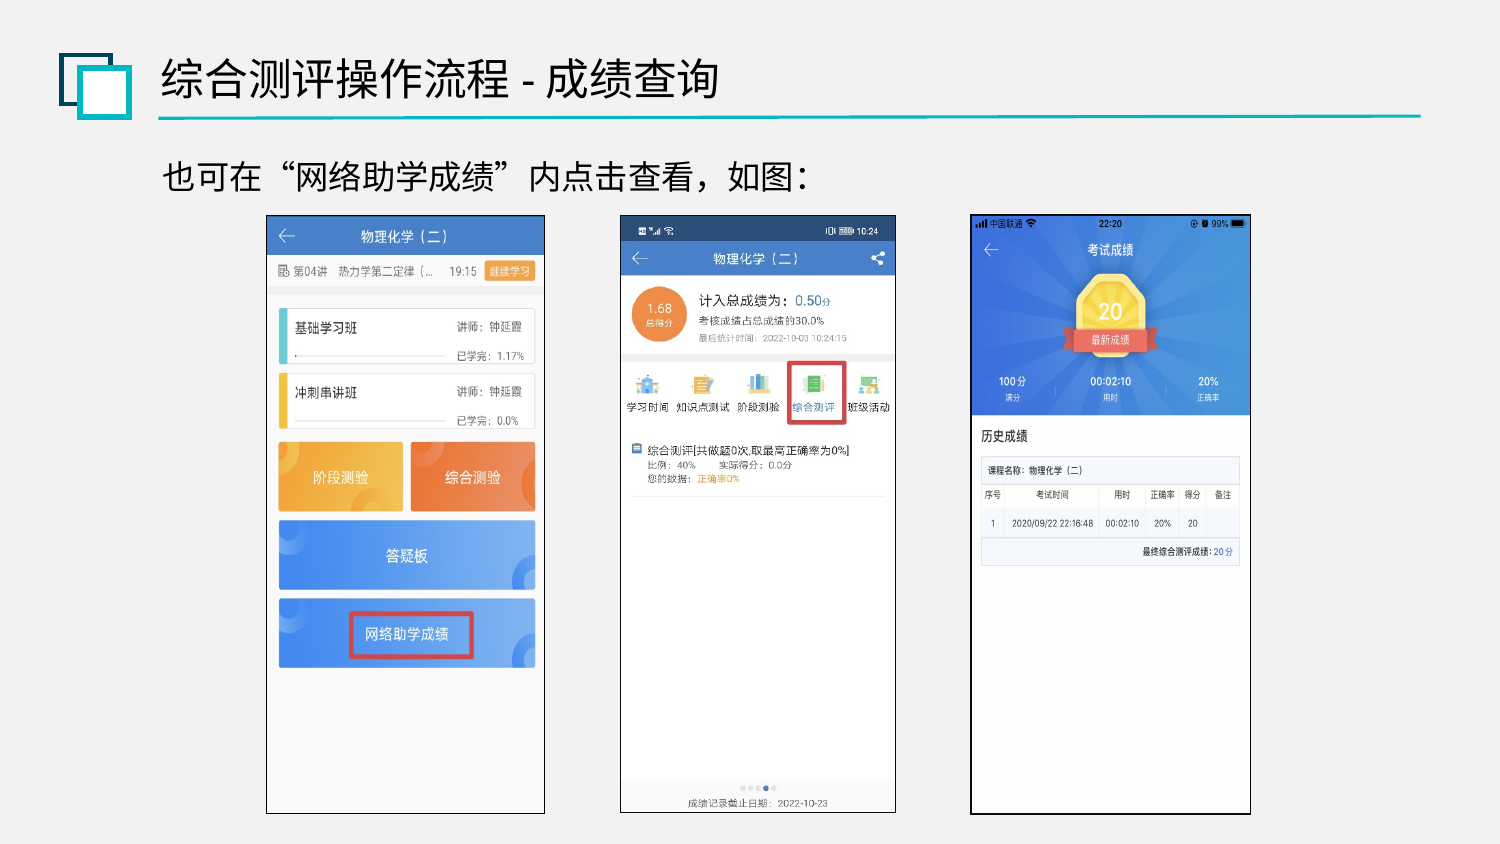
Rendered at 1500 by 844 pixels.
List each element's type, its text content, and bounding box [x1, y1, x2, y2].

picture [266, 215, 545, 814]
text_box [61, 54, 130, 118]
text_box 也可在“网络助学成绩”内点击查看，如图： [148, 128, 1182, 204]
picture [971, 215, 1250, 814]
picture [619, 215, 897, 814]
text_box 综合测评操作流程-成绩查询 [149, 45, 1421, 110]
